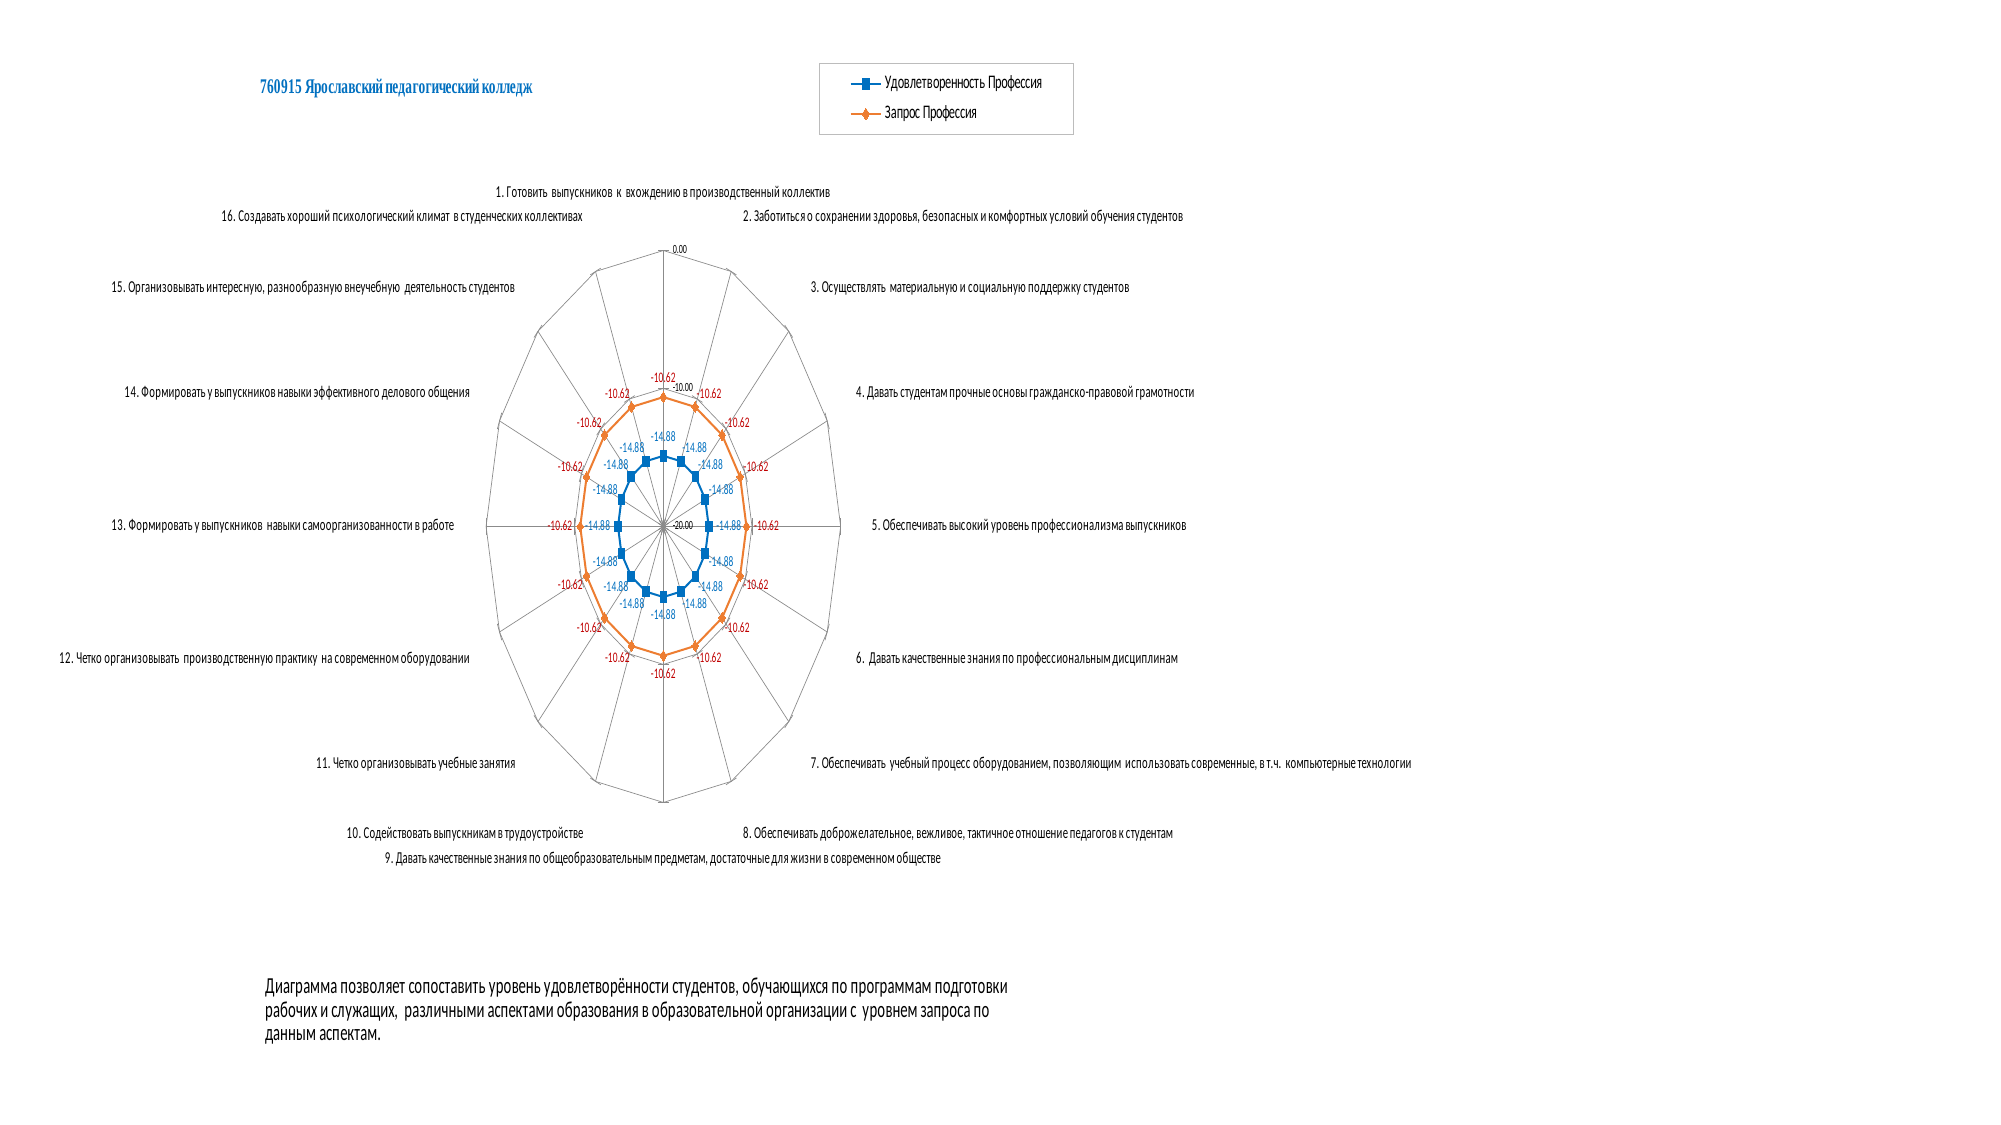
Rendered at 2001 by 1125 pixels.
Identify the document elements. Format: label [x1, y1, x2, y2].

chart [59, 58, 1414, 1060]
